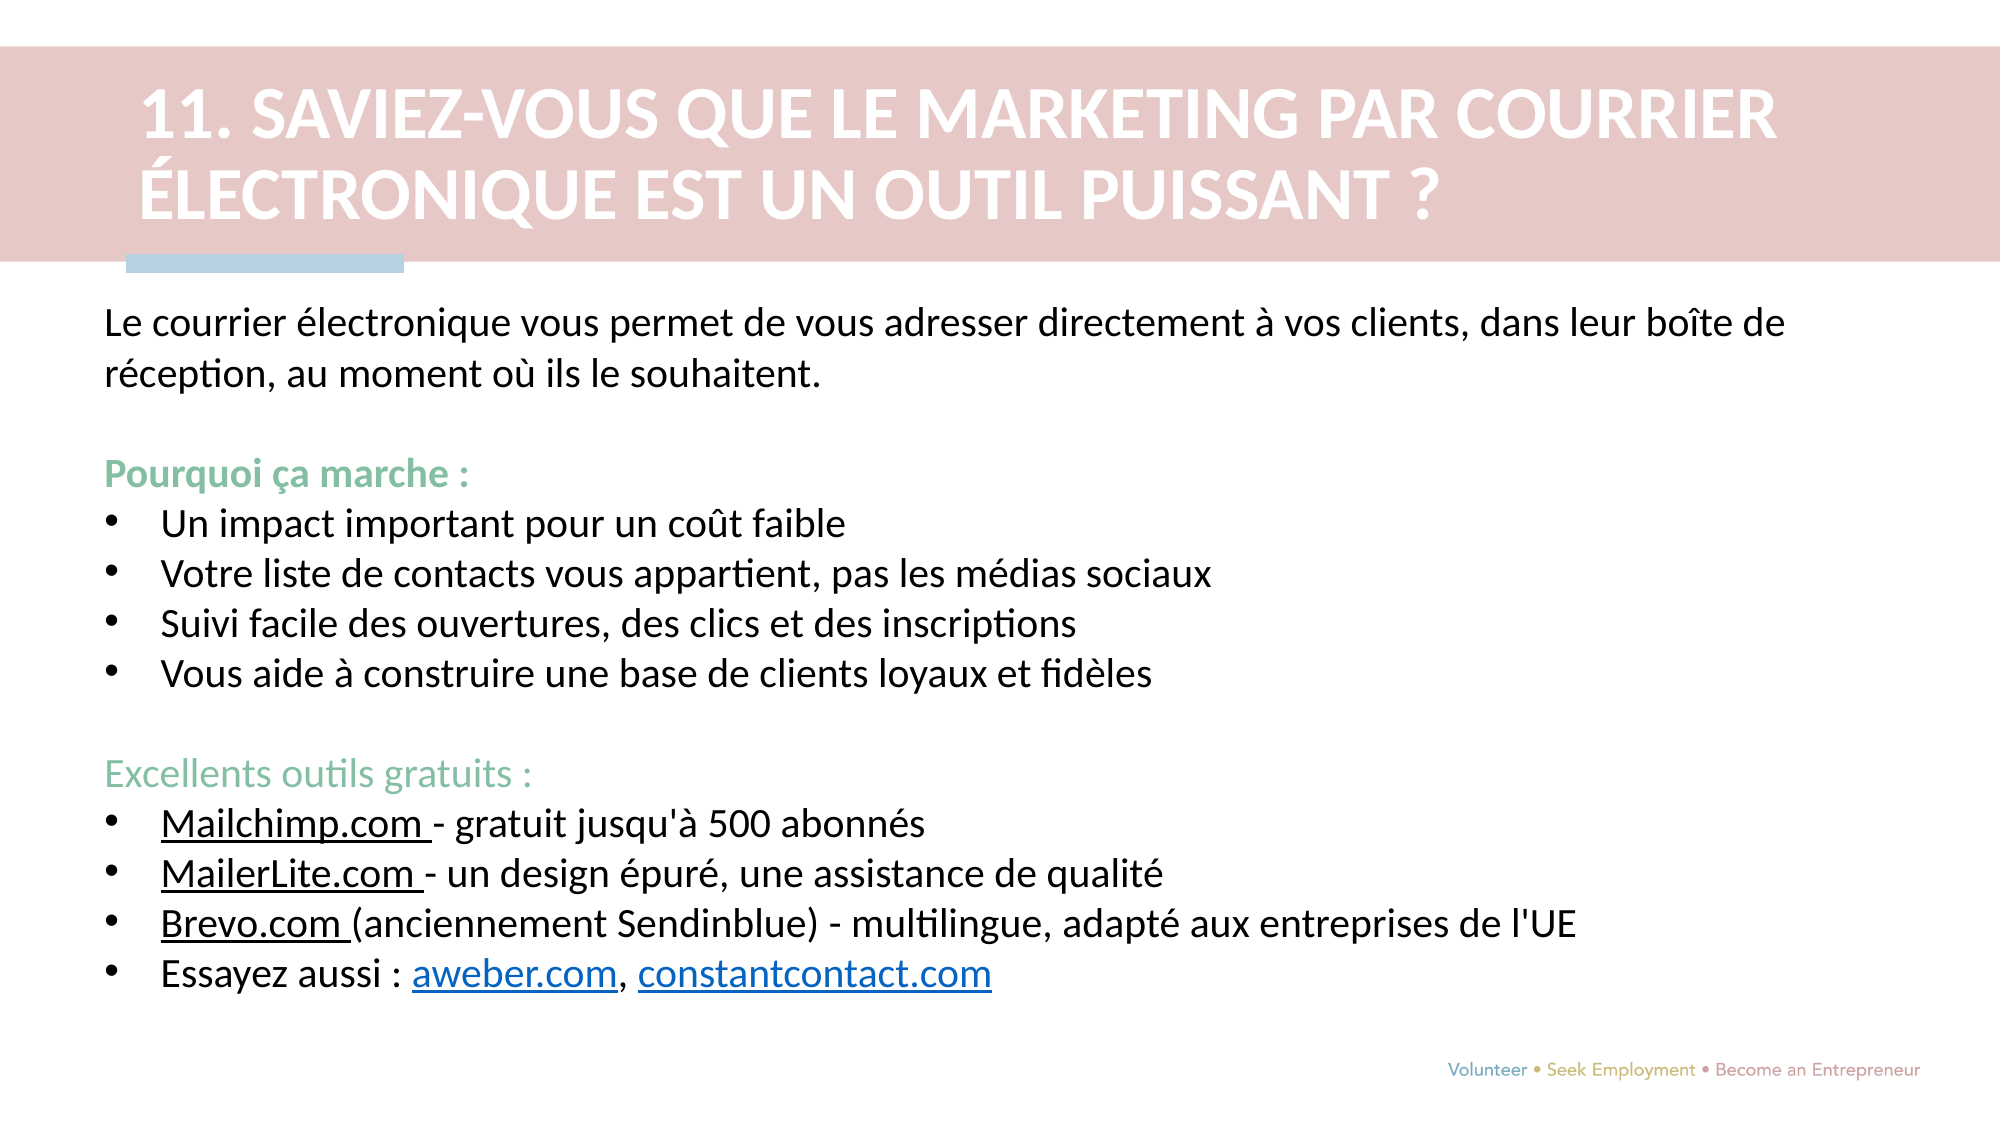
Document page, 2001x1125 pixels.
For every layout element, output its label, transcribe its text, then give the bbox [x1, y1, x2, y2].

text_box Le courrier électronique vous permet de vous adresser directement à vos clients, dans leur boîte de réception, au moment où ils le souhaitent. Pourquoi ça marche : Un impact important pour un coût faible Votre liste de contacts vous appartient, pas les médias sociaux Suivi facile des ouvertures, des clics et des inscriptions Vous aide à construire une base de clients loyaux et fidèles Excellents outils gratuits : Mailchimp.com - gratuit jusqu'à 500 abonnés MailerLite.com - un design épuré, une assistance de qualité Brevo.com (anciennement Sendinblue) - multilingue, adapté aux entreprises de l'UE Essayez aussi : aweber.com, constantcontact.com [89, 287, 1957, 1053]
list 11. SAVIEZ-VOUS QUE LE MARKETING PAR COURRIER ÉLECTRONIQUE EST UN OUTIL PUISSANT ? [123, 62, 1848, 247]
picture [1418, 1046, 1971, 1103]
